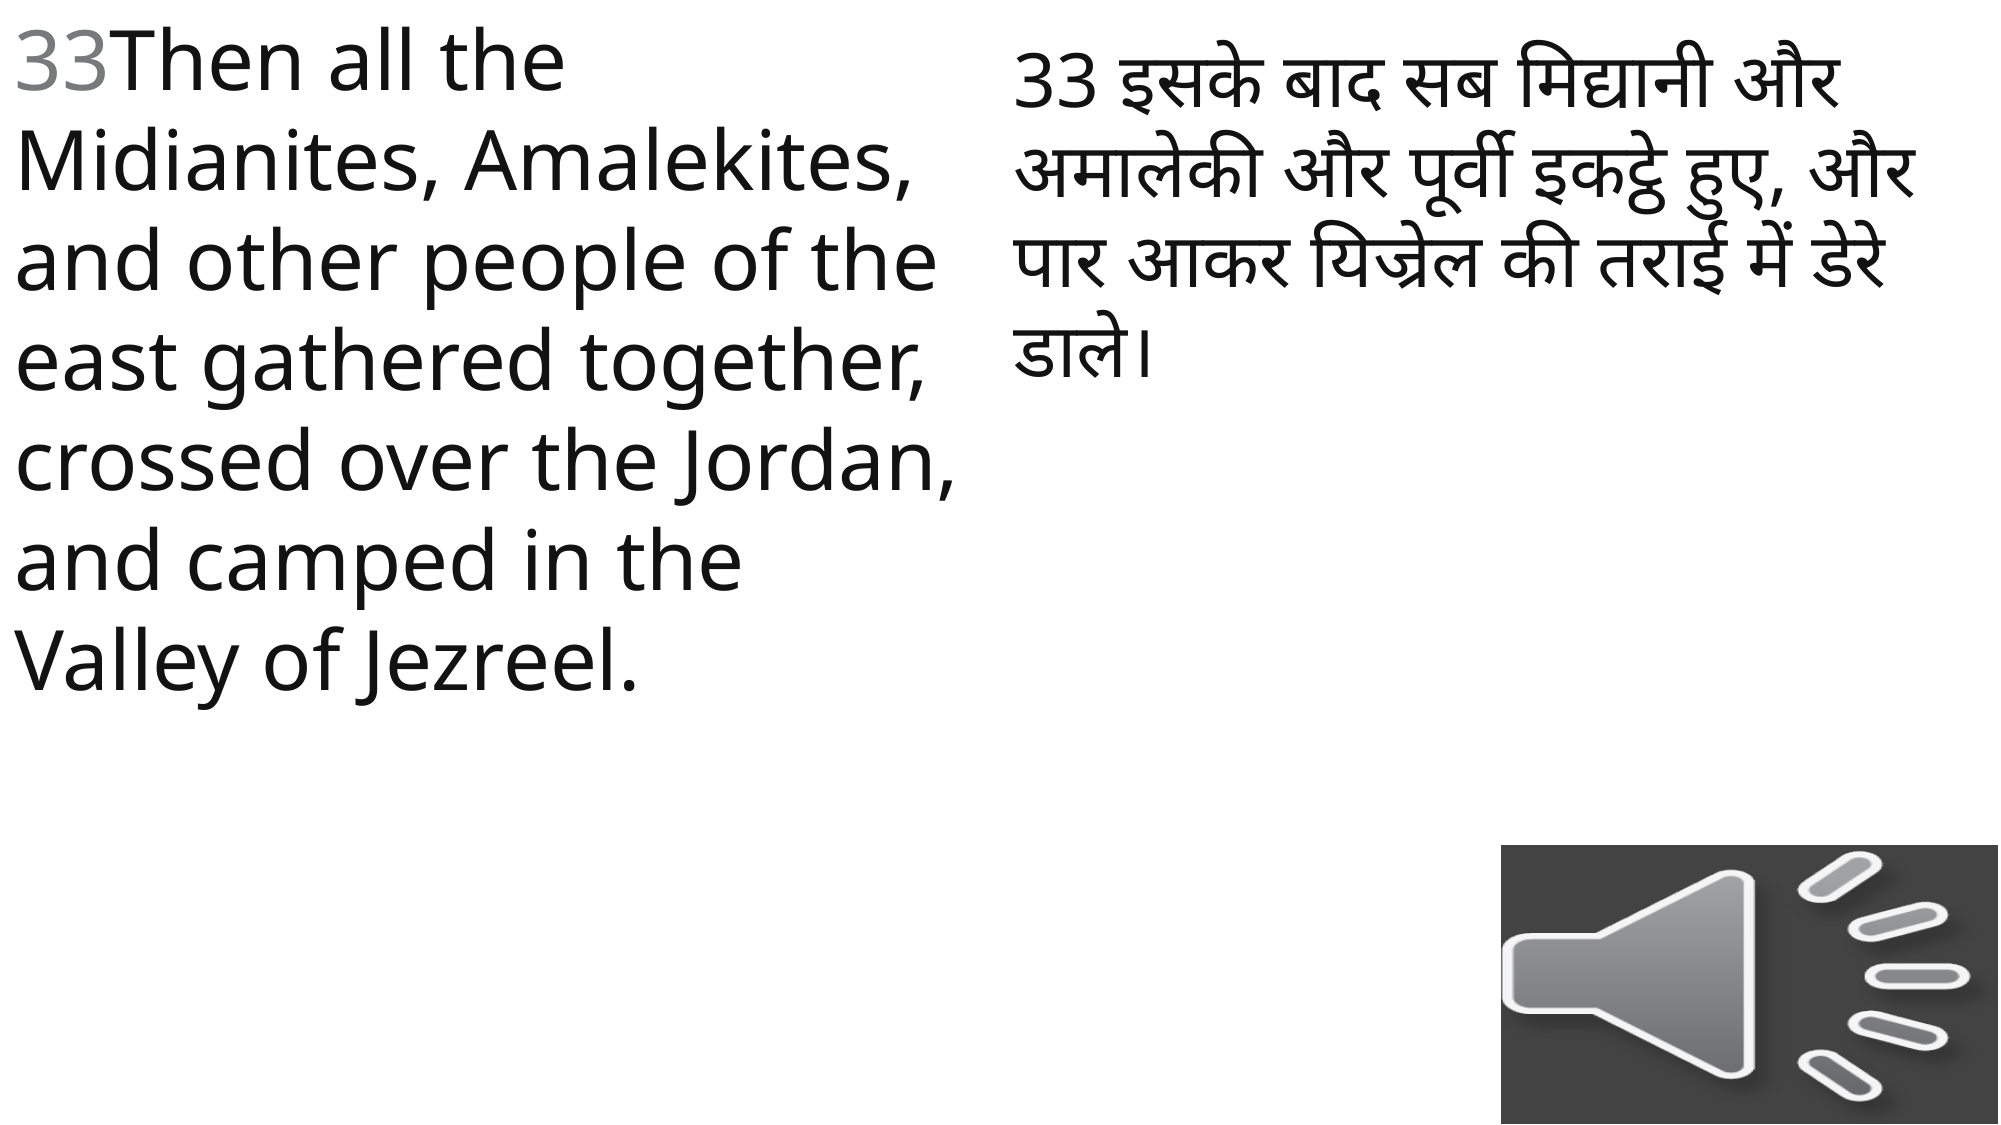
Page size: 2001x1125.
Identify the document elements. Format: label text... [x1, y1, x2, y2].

picture [1500, 843, 2000, 1125]
text_box 33 इसके बाद सब मिद्यानी और अमालेकी और पूर्वी इकट्ठे हुए, और पार आकर यिज्रेल की तराई में डेरे डाले। [999, 24, 2000, 1101]
text_box 33Then all the Midianites, Amalekites, and other people of the east gathered together, crossed over the Jordan, and camped in the Valley of Jezreel. [0, 0, 981, 1125]
